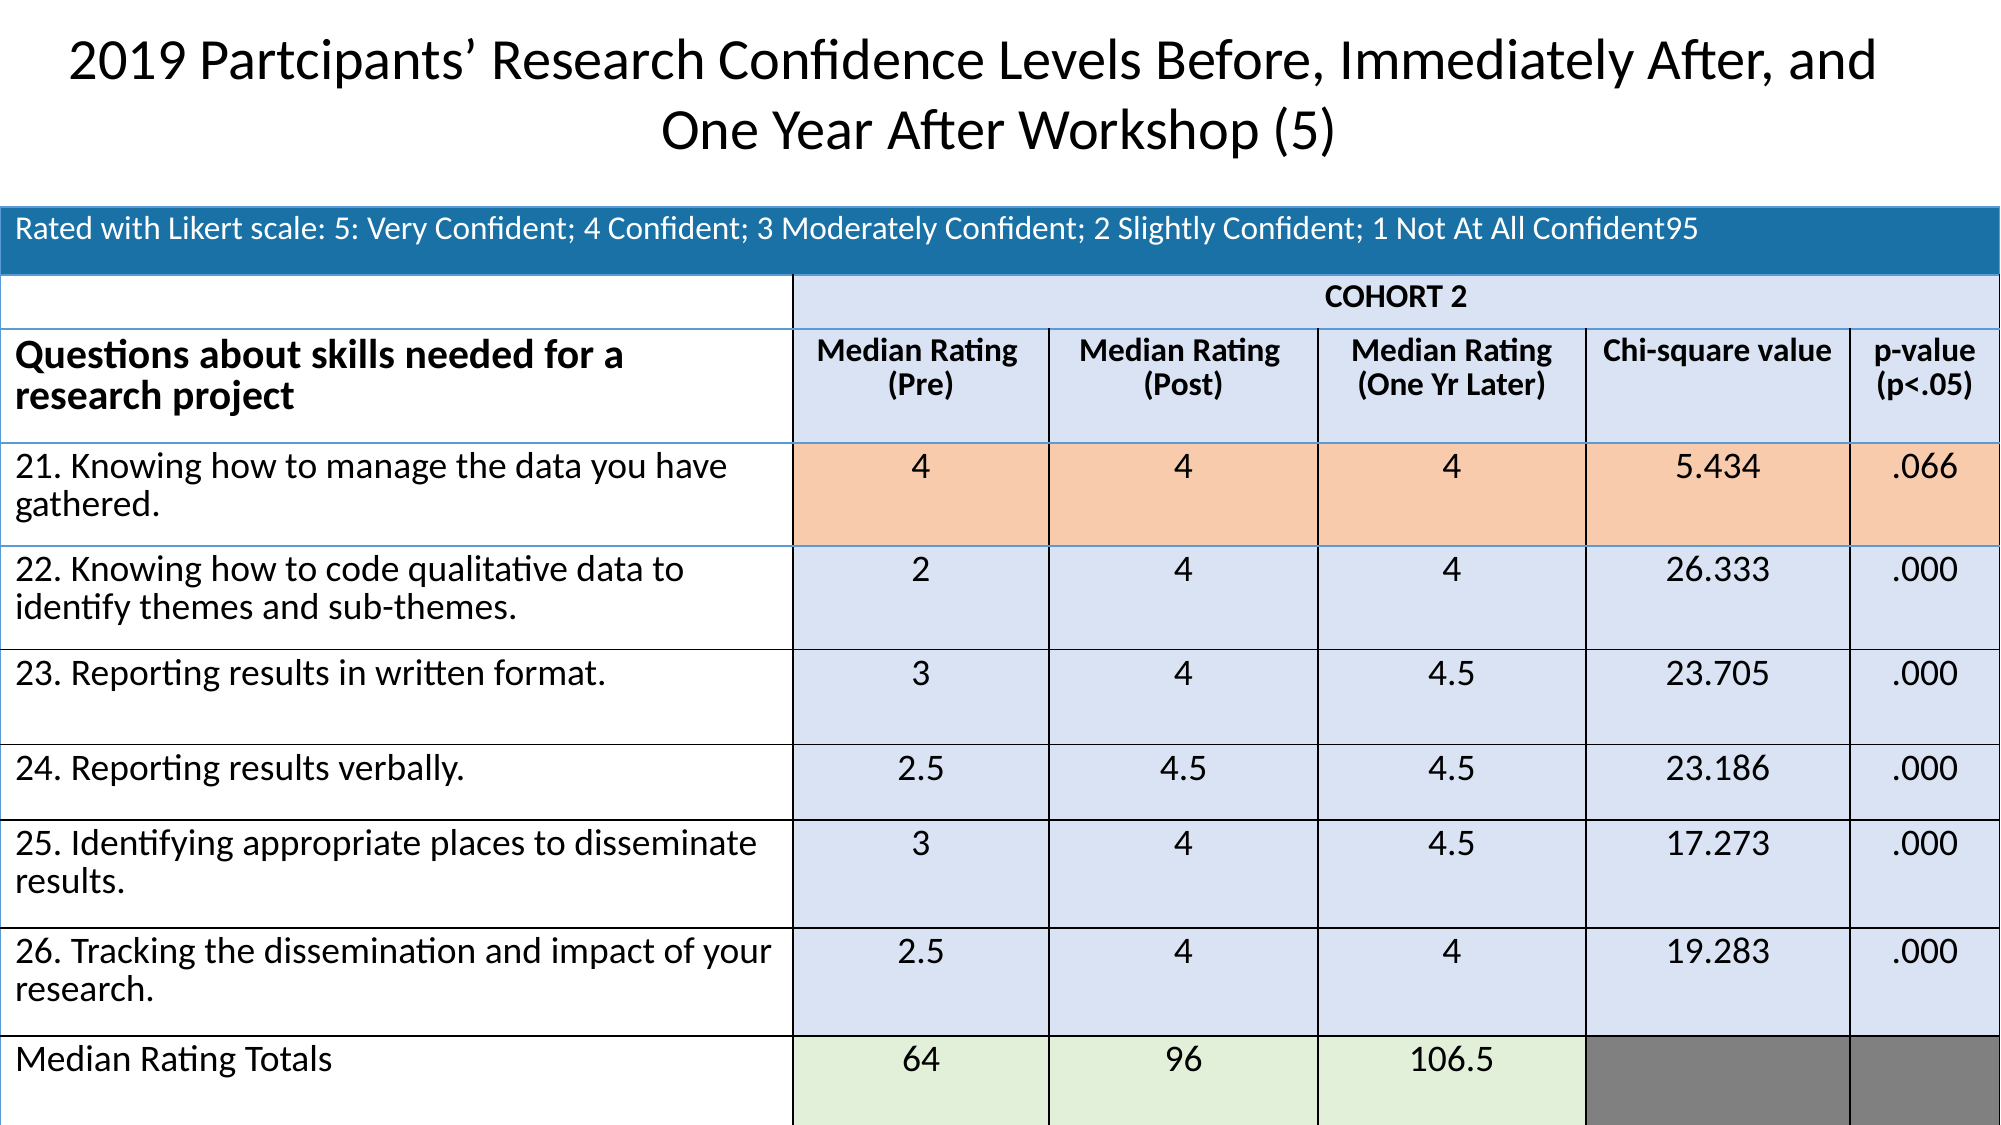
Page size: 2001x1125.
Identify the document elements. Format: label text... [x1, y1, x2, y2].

table_cell Median Rating (One Yr Later) [1319, 330, 1585, 442]
table_cell 24. Reporting results verbally. [1, 745, 792, 819]
table_cell [1587, 1037, 1849, 1125]
table_cell 96 [1050, 1037, 1317, 1125]
table_cell 2.5 [794, 745, 1048, 819]
table_cell 4 [1050, 929, 1317, 1035]
table_cell 4 [1050, 547, 1317, 649]
table_cell 4.5 [1319, 650, 1585, 744]
table_cell 5.434 [1587, 444, 1849, 545]
table_cell .000 [1851, 745, 1999, 819]
table_cell 4.5 [1319, 821, 1585, 927]
table_cell 4 [1319, 444, 1585, 545]
table_cell Questions about skills needed for a research project [1, 330, 792, 442]
table_cell 23.705 [1587, 650, 1849, 744]
table_cell .000 [1851, 929, 1999, 1035]
table_cell COHORT 2 [794, 276, 1999, 328]
table_cell 25. Identifying appropriate places to disseminate results. [1, 821, 792, 927]
table_cell [1851, 1037, 1999, 1125]
table_cell 23. Reporting results in written format. [1, 650, 792, 744]
table_cell .000 [1851, 821, 1999, 927]
table_cell 2 [794, 547, 1048, 649]
table_cell .000 [1851, 650, 1999, 744]
table_cell 2.5 [794, 929, 1048, 1035]
table_cell 4 [1050, 650, 1317, 744]
table_cell Median Rating (Pre) [794, 330, 1048, 442]
text_box 2019 Partcipants’ Research Confidence Levels Before, Immediately After, and One Year After Workshop (5) [47, 13, 1953, 169]
table_cell 4 [1319, 929, 1585, 1035]
table_cell 4.5 [1050, 745, 1317, 819]
table_cell 21. Knowing how to manage the data you have gathered. [1, 444, 792, 545]
table_cell .000 [1851, 547, 1999, 649]
table_cell 17.273 [1587, 821, 1849, 927]
table_cell 3 [794, 650, 1048, 744]
table_cell 64 [794, 1037, 1048, 1125]
table_cell 4 [1050, 444, 1317, 545]
table_cell 26. Tracking the dissemination and impact of your research. [1, 929, 792, 1035]
table_cell .066 [1851, 444, 1999, 545]
table_cell 19.283 [1587, 929, 1849, 1035]
table_cell 22. Knowing how to code qualitative data to identify themes and sub-themes. [1, 547, 792, 649]
table_cell 26.333 [1587, 547, 1849, 649]
table_cell Median Rating Totals [1, 1037, 792, 1125]
table_cell Median Rating (Post) [1050, 330, 1317, 442]
table_cell 4.5 [1319, 745, 1585, 819]
table_cell 3 [794, 821, 1048, 927]
table_cell 4 [794, 444, 1048, 545]
table_cell 4 [1319, 547, 1585, 649]
table_cell Chi-square value [1587, 330, 1849, 442]
table_header Rated with Likert scale: 5: Very Confident; 4 Confident; 3 Moderately Confident; 2 Slightly Confident; 1 Not At All Confident95 [1, 208, 1999, 274]
table_cell 106.5 [1319, 1037, 1585, 1125]
table_cell 23.186 [1587, 745, 1849, 819]
table_cell [1, 276, 792, 328]
table_cell 4 [1050, 821, 1317, 927]
table_cell p-value (p<.05) [1851, 330, 1999, 442]
